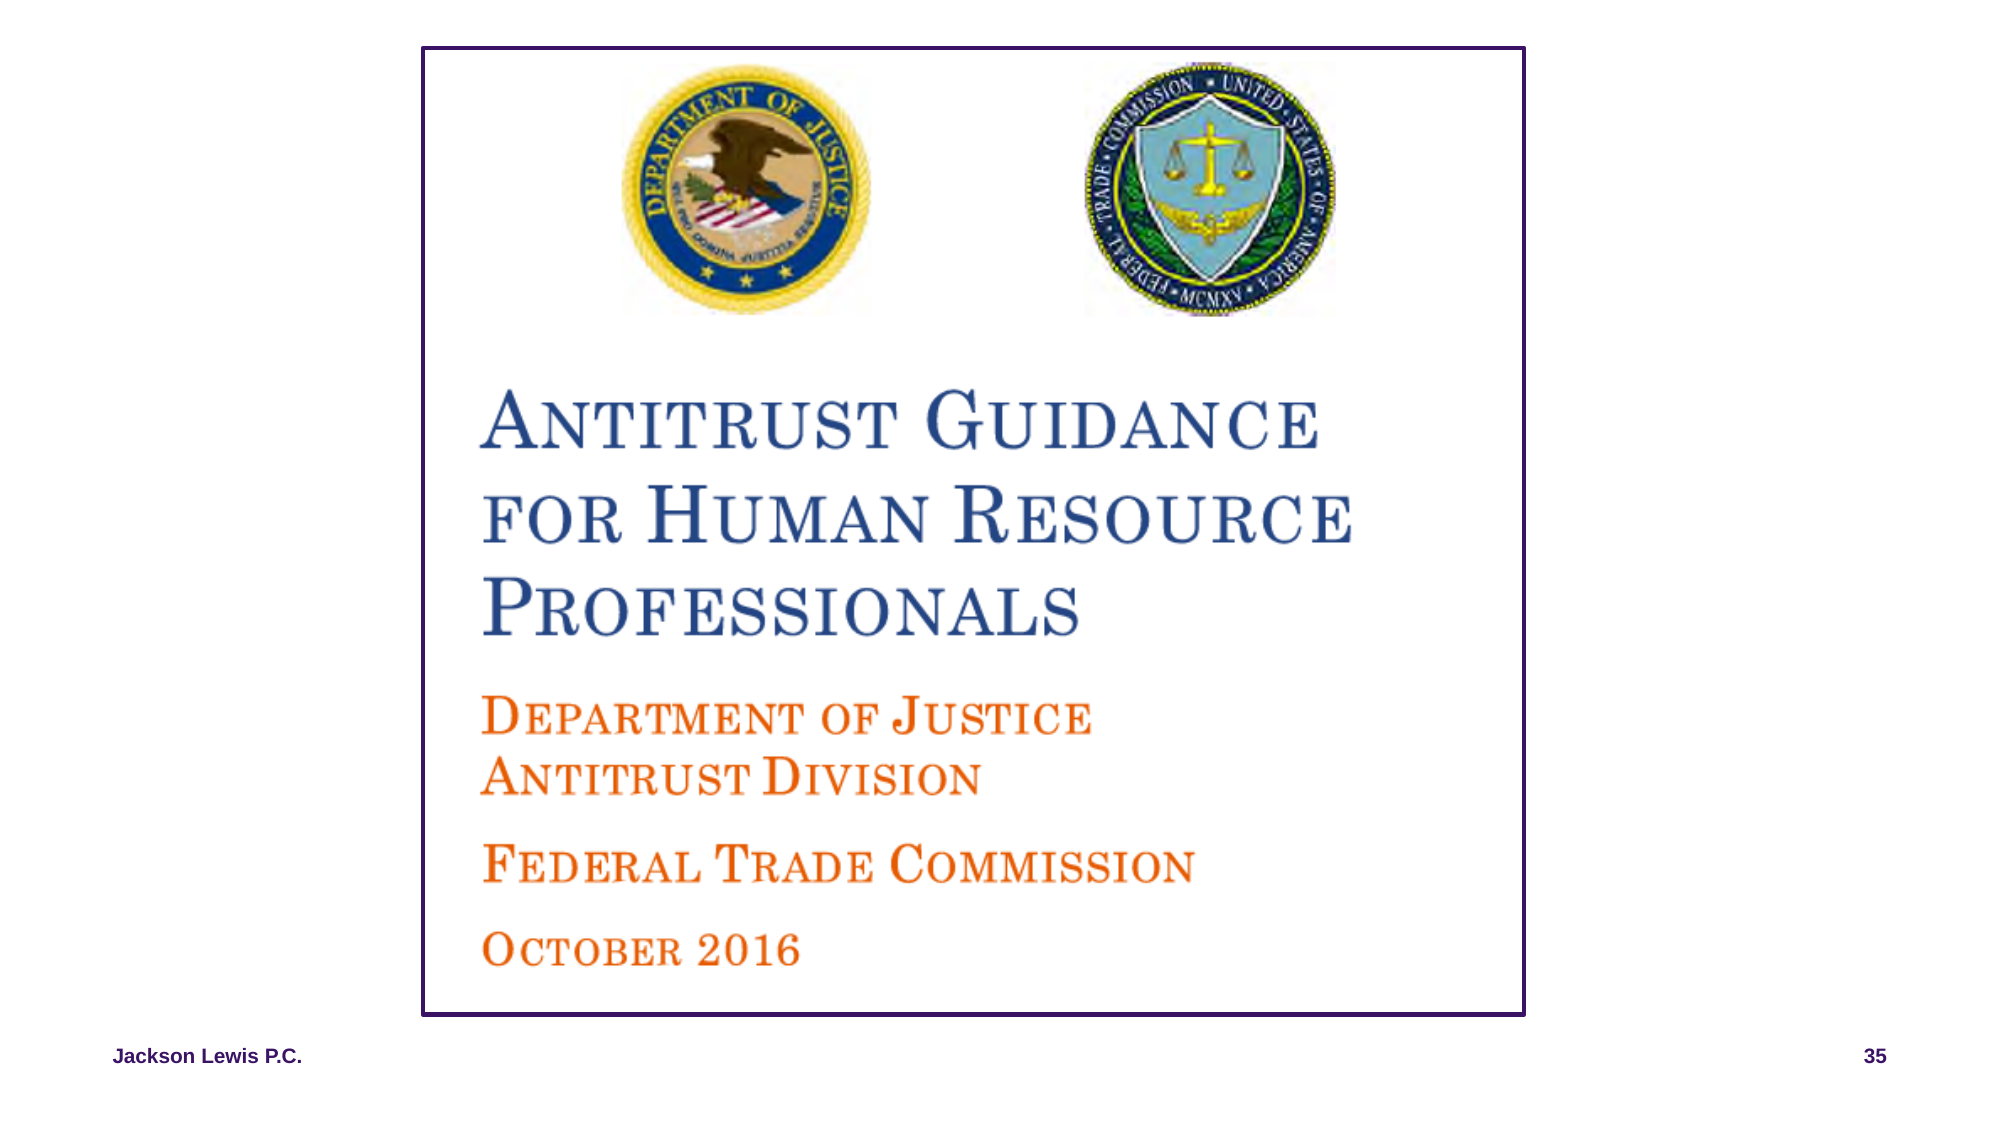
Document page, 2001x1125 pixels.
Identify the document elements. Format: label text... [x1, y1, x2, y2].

picture [424, 49, 1523, 1013]
footer Jackson Lewis P.C. [112, 1042, 788, 1103]
slide_number 35 [1436, 1042, 1887, 1103]
